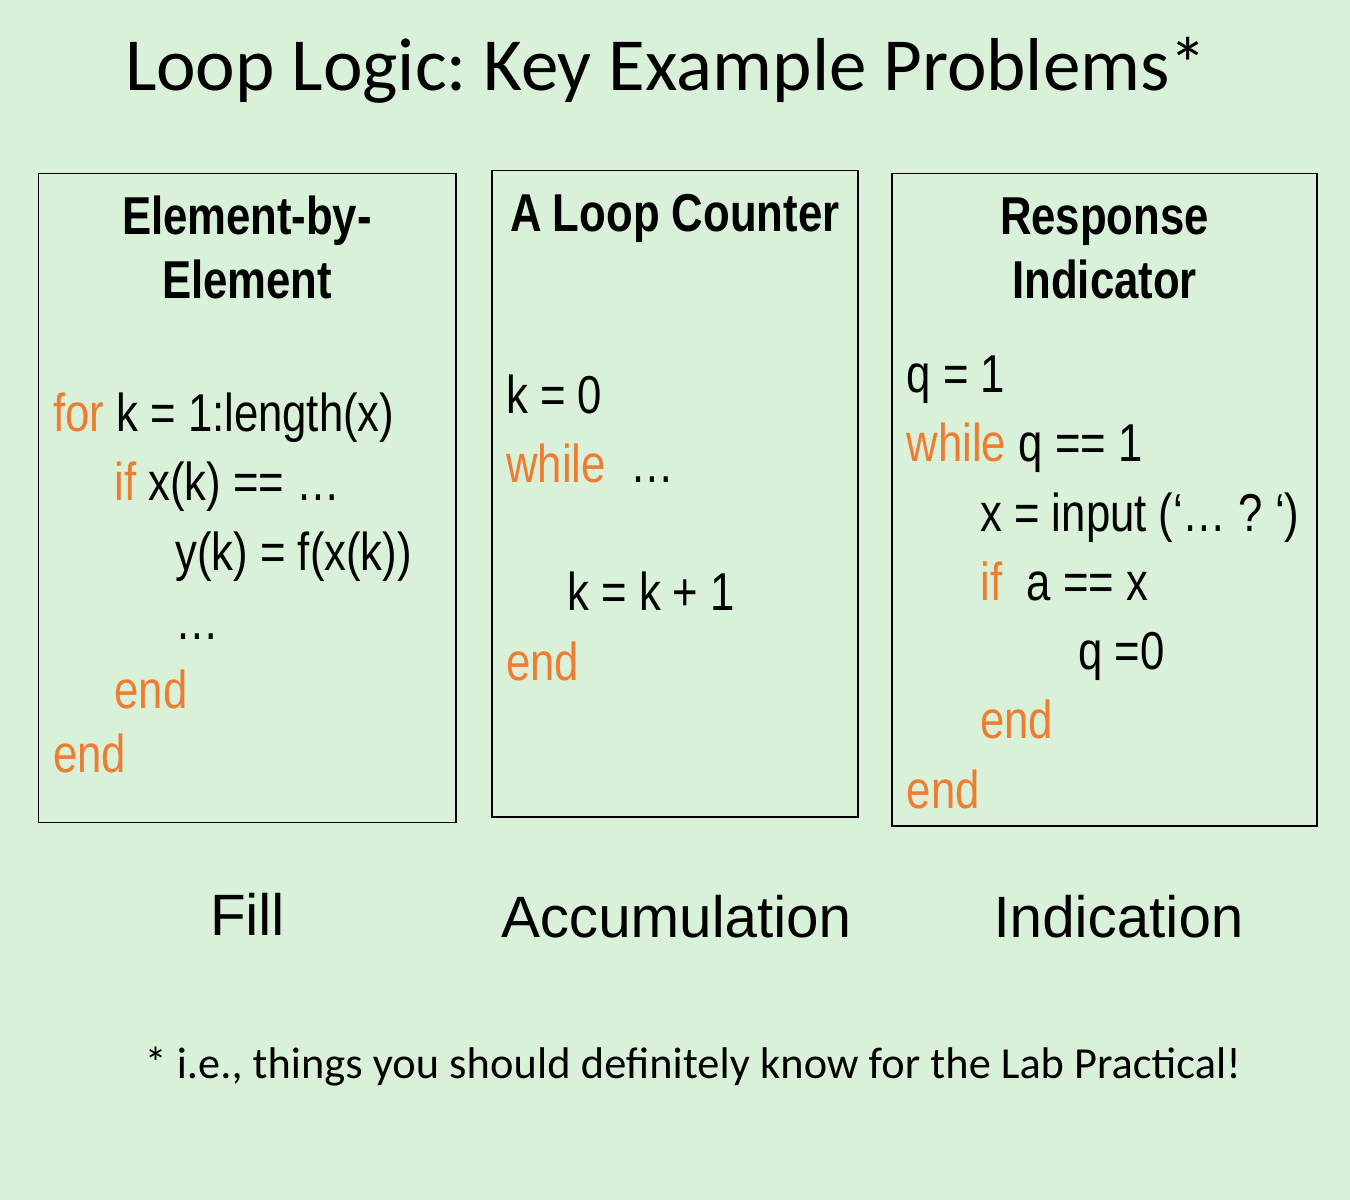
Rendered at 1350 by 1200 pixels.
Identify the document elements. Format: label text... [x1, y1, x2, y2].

text_box A Loop Counter k = 0 while … k = k + 1 end [491, 170, 859, 818]
text_box Response Indicator q = 1 while q == 1 x = input (‘… ? ‘) if a == x q =0 end end [892, 173, 1317, 827]
text_box Indication [892, 872, 1346, 957]
text_box Fill [73, 869, 421, 955]
text_box Element-by-Element for k = 1:length(x) if x(k) == … y(k) = f(x(k)) … end end [38, 173, 456, 823]
text_box * i.e., things you should definitely know for the Lab Practical! [129, 1026, 1268, 1095]
text_box Accumulation [486, 872, 873, 957]
title Loop Logic: Key Example Problems* [0, 8, 1350, 124]
